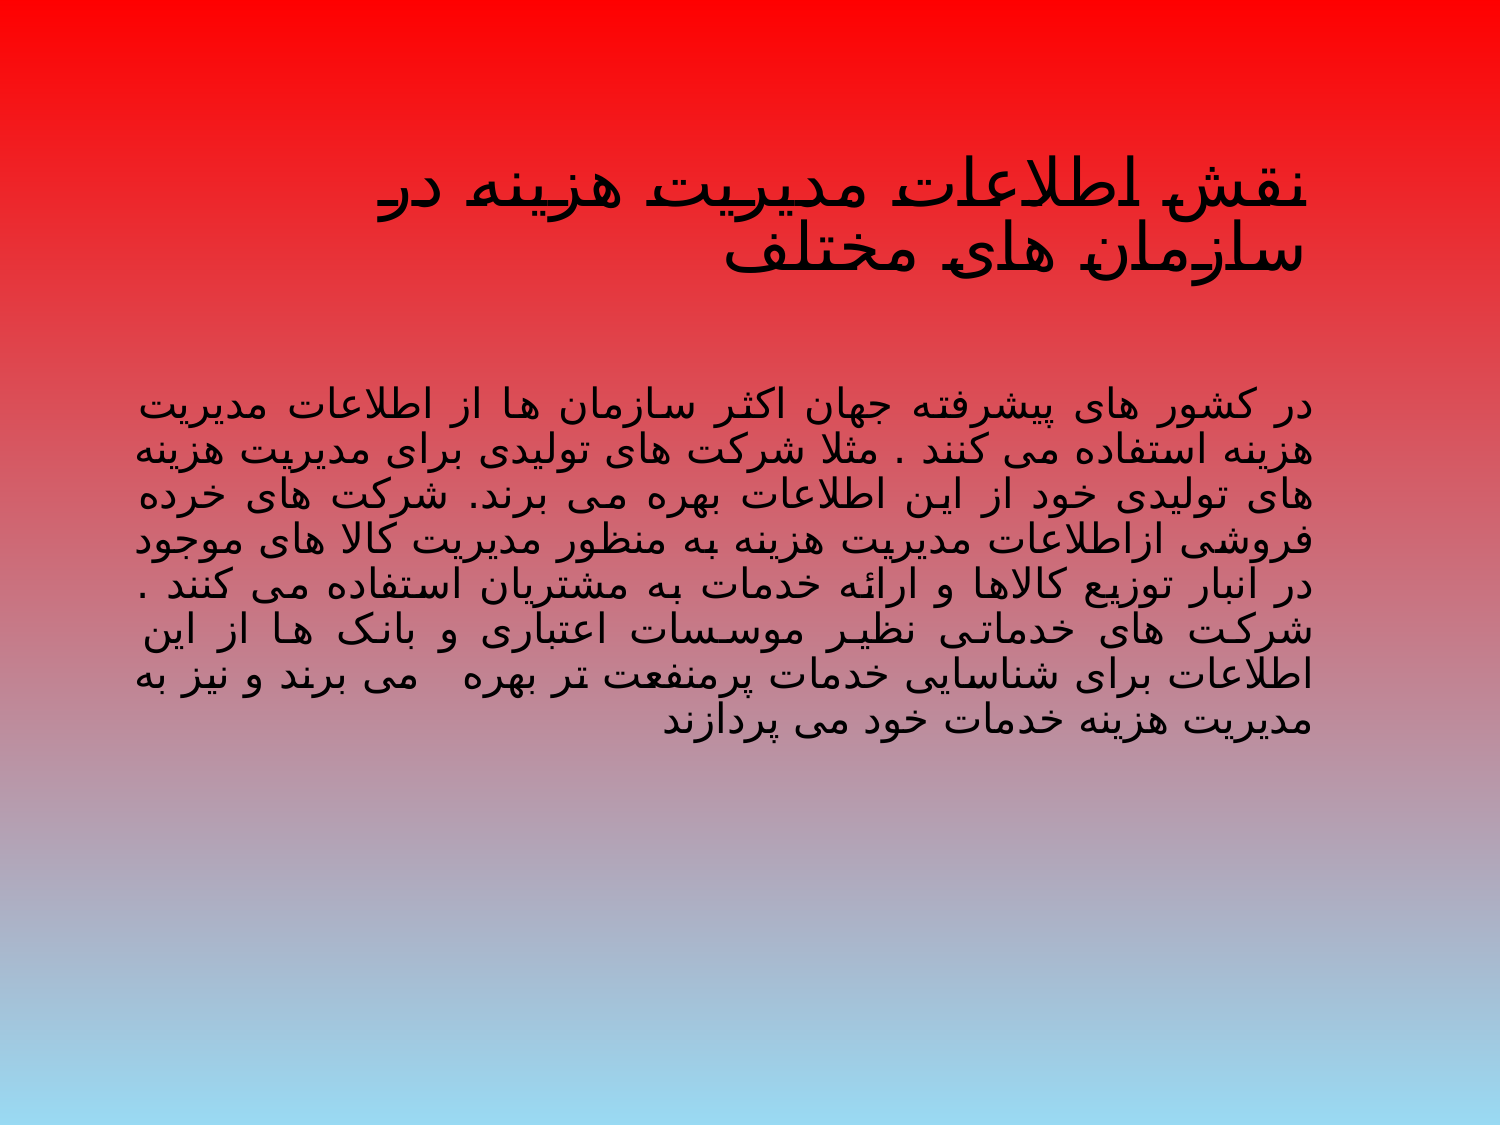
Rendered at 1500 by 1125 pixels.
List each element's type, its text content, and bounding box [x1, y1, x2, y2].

title نقش اطلاعات مدیریت هزینه در سازمان های مختلف [126, 96, 1322, 342]
list در کشور های پیشرفته جهان اکثر سازمان ها از اطلاعات مدیریت هزینه استفاده می کنند . مثلا شرکت های تولیدی برای مدیریت هزینه های تولیدی خود از این اطلاعات بهره می برند. شرکت های خرده فروشی ازاطلاعات مدیریت هزینه به منظور مدیریت کالا های موجود در انبار توزیع کالاها و ارائه خدمات به مشتریان استفاده می کنند . شرکت های خدماتی نظیر موسسات اعتباری و بانک ها از این اطلاعات برای شناسایی خدمات پرمنفعت تر بهره می برند و نیز به مدیریت هزینه خدمات خود می پردازند [126, 375, 1322, 1035]
